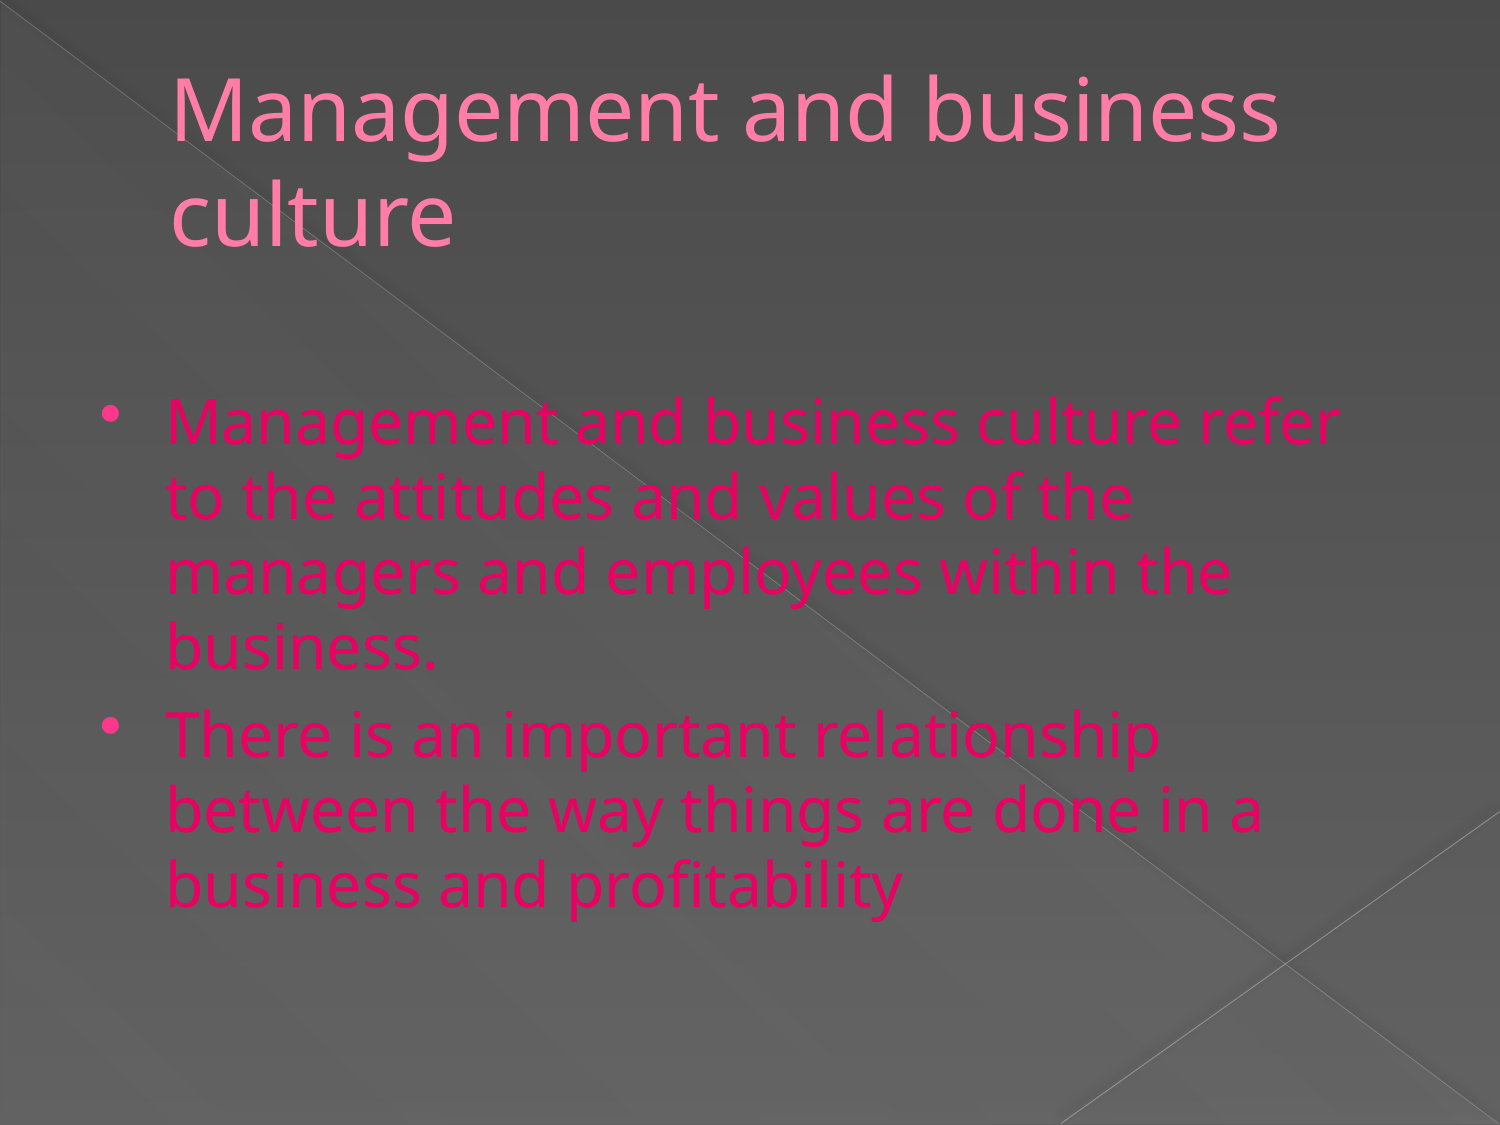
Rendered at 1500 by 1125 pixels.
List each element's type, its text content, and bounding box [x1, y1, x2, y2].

list Management and business culture refer to the attitudes and values of the managers and employees within the business. There is an important relationship between the way things are done in a business and profitability [76, 375, 1427, 1125]
title Management and business culture [75, 43, 1425, 274]
